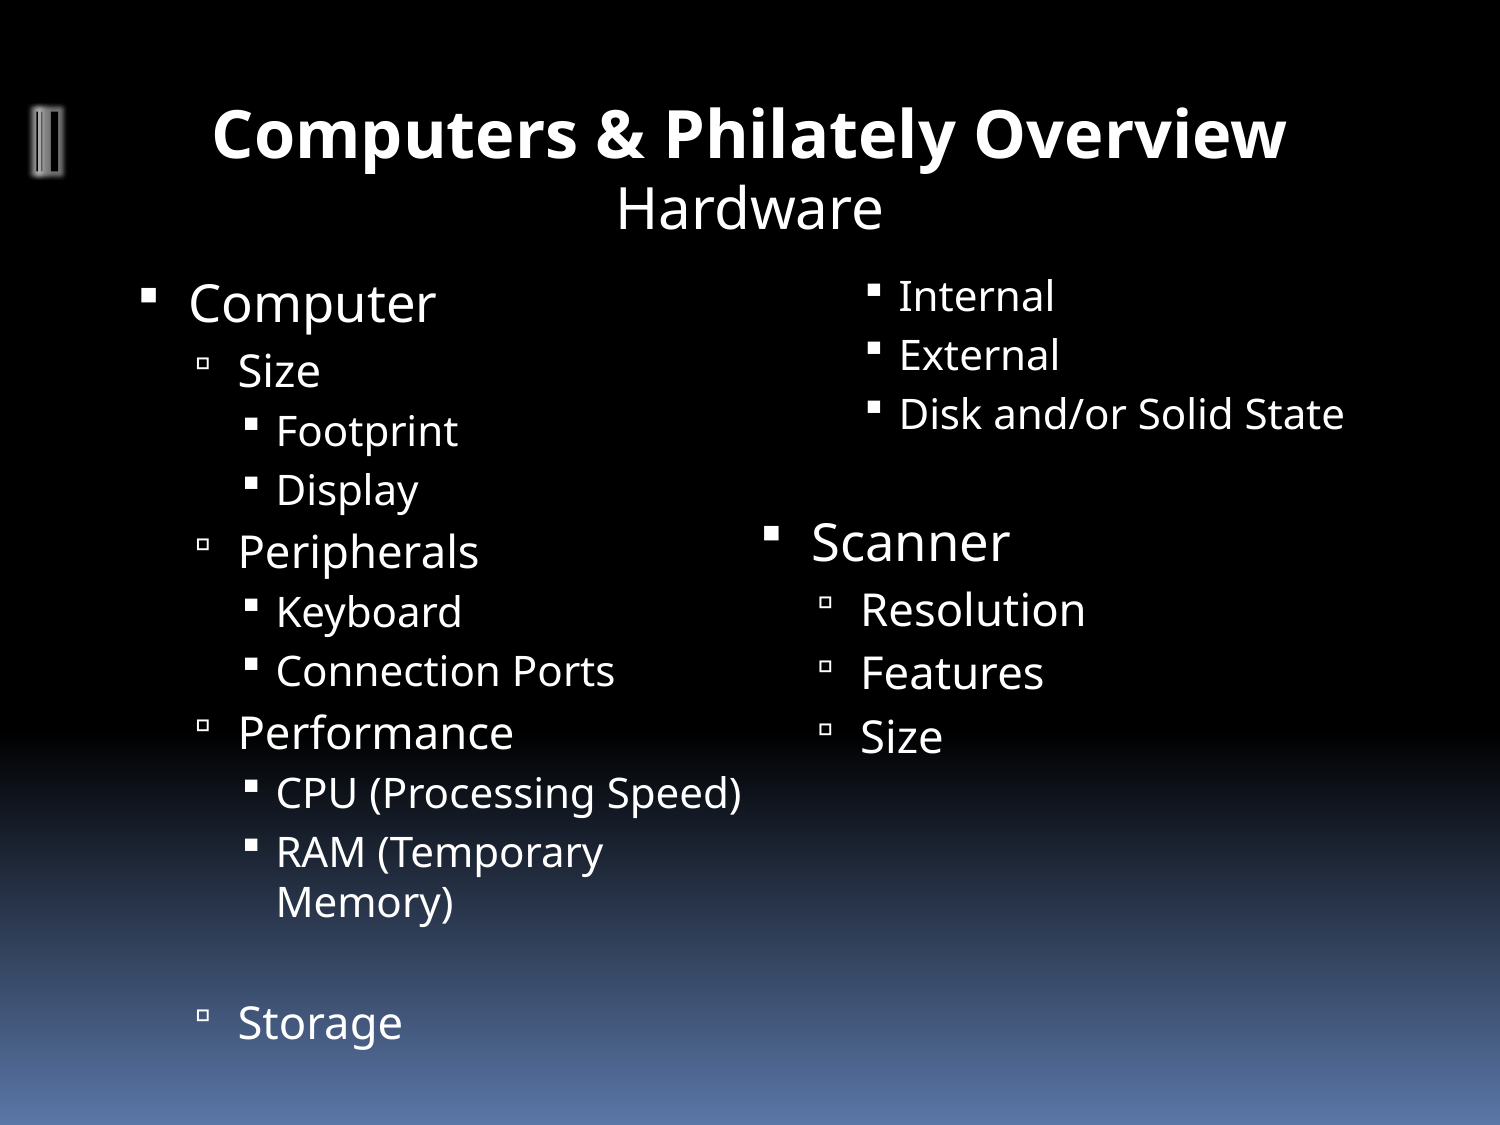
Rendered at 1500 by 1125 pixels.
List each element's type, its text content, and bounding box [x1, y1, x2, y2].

title Computers & Philately Overview Hardware [112, 83, 1388, 262]
list Computer Size Footprint Display Peripherals Keyboard Connection Ports Performance CPU (Processing Speed) RAM (Temporary Memory) Storage Internal External Disk and/or Solid State Scanner Resolution Features Size [112, 262, 1388, 1063]
